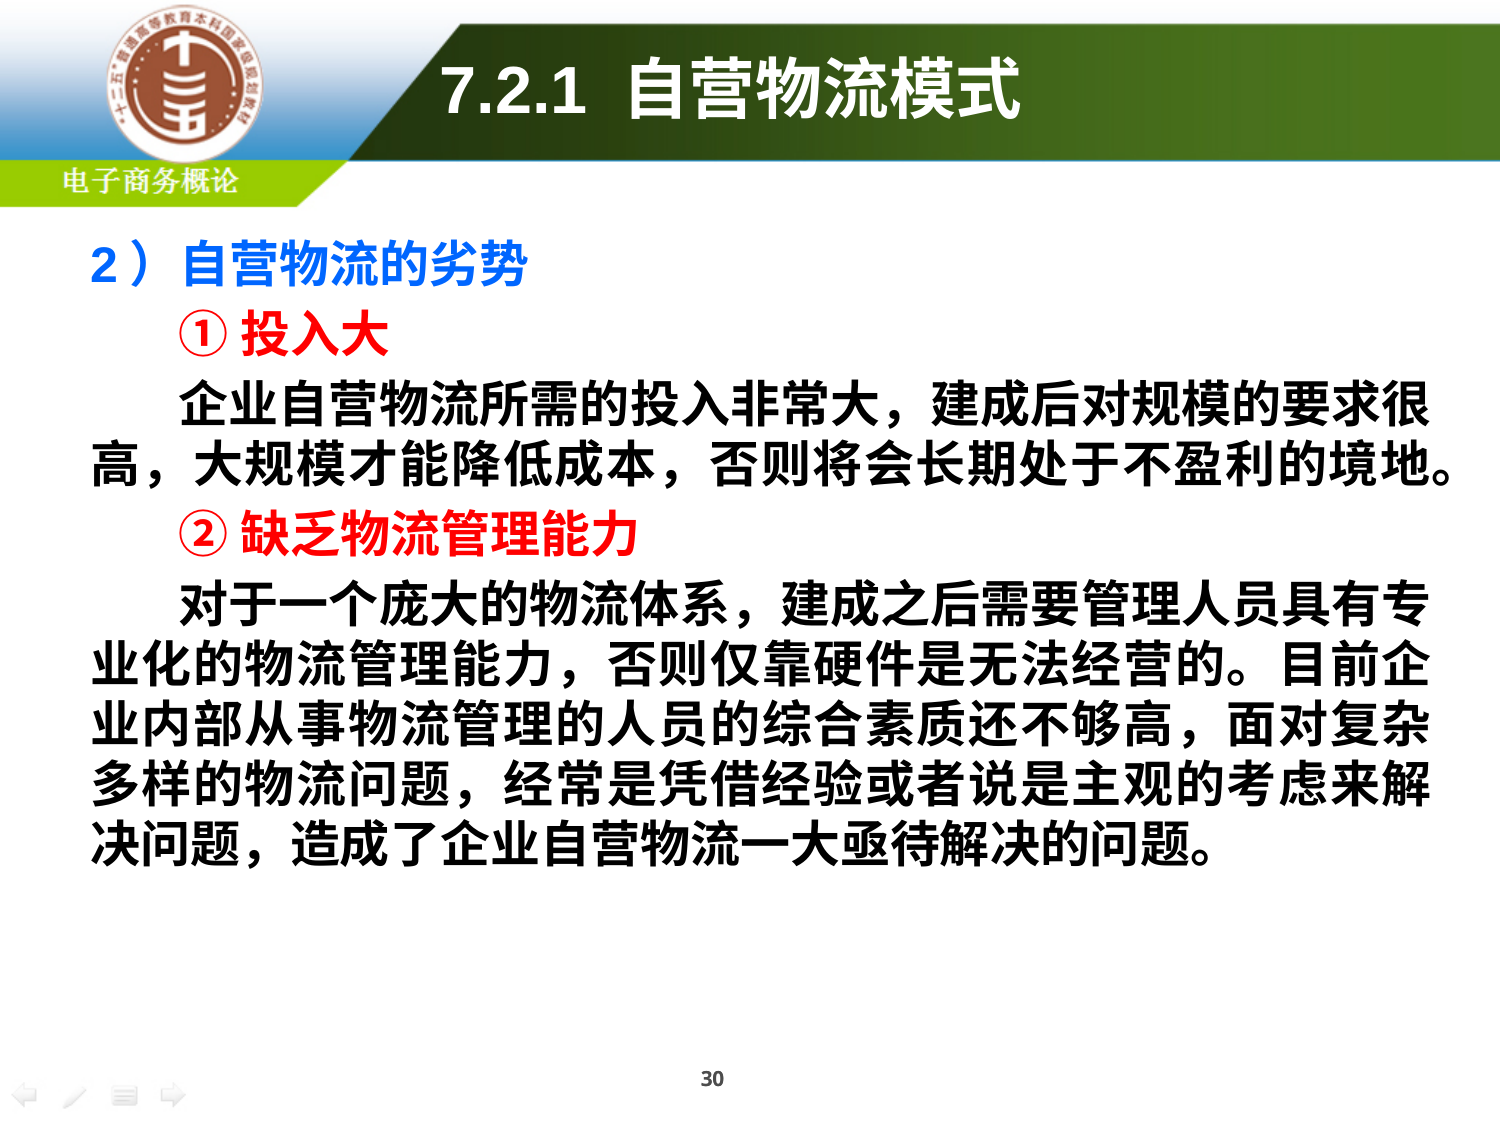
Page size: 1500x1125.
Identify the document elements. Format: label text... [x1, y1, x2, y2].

picture [0, 0, 1500, 1125]
slide_number 30 [537, 1058, 888, 1109]
text_box 7.2.1 自营物流模式 [424, 37, 1459, 137]
text_box [53, 1058, 467, 1109]
list 2）自营物流的劣势 ①投入大 企业自营物流所需的投入非常大，建成后对规模的要求很高，大规模才能降低成本，否则将会长期处于不盈利的境地。 ②缺乏物流管理能力 对于一个庞大的物流体系，建成之后需要管理人员具有专业化的物流管理能力，否则仅靠硬件是无法经营的。目前企业内部从事物流管理的人员的综合素质还不够高，面对复杂多样的物流问题，经常是凭借经验或者说是主观的考虑来解决问题，造成了企业自营物流一大亟待解决的问题。 [74, 224, 1448, 1038]
